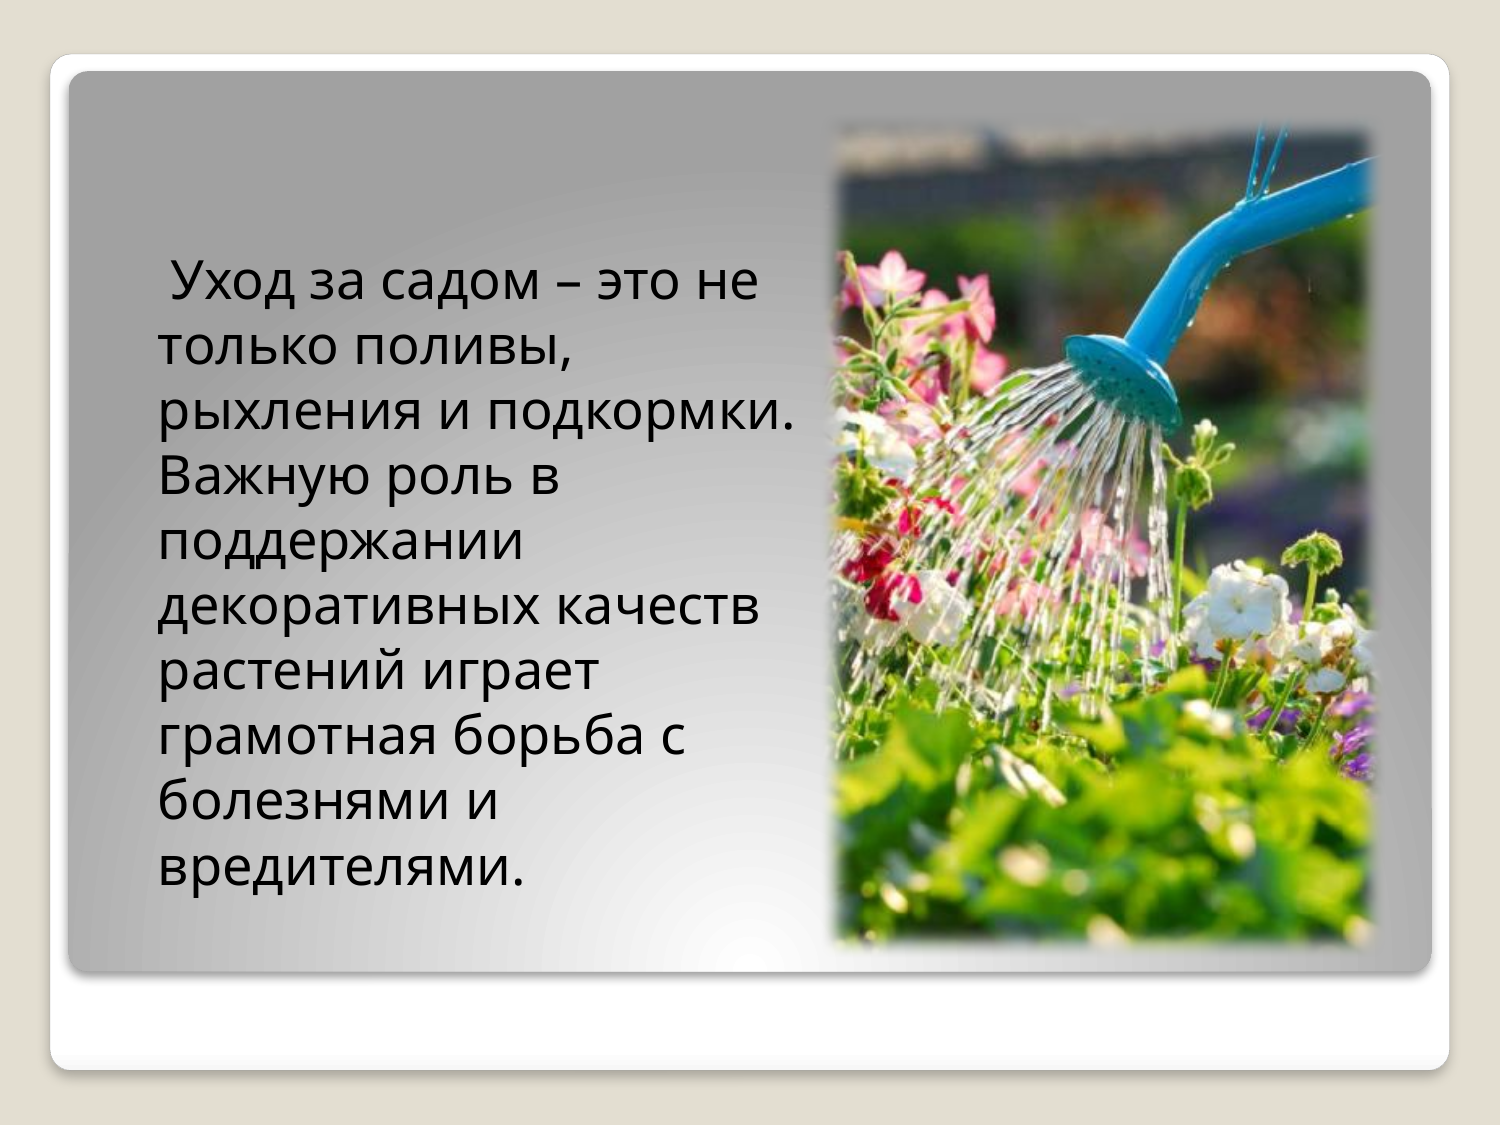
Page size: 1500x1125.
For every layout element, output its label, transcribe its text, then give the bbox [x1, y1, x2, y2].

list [820, 113, 1386, 958]
list Уход за садом – это не только поливы, рыхления и подкормки. Важную роль в поддержании декоративных качеств растений играет грамотная борьба с болезнями и вредителями. [84, 19, 833, 976]
